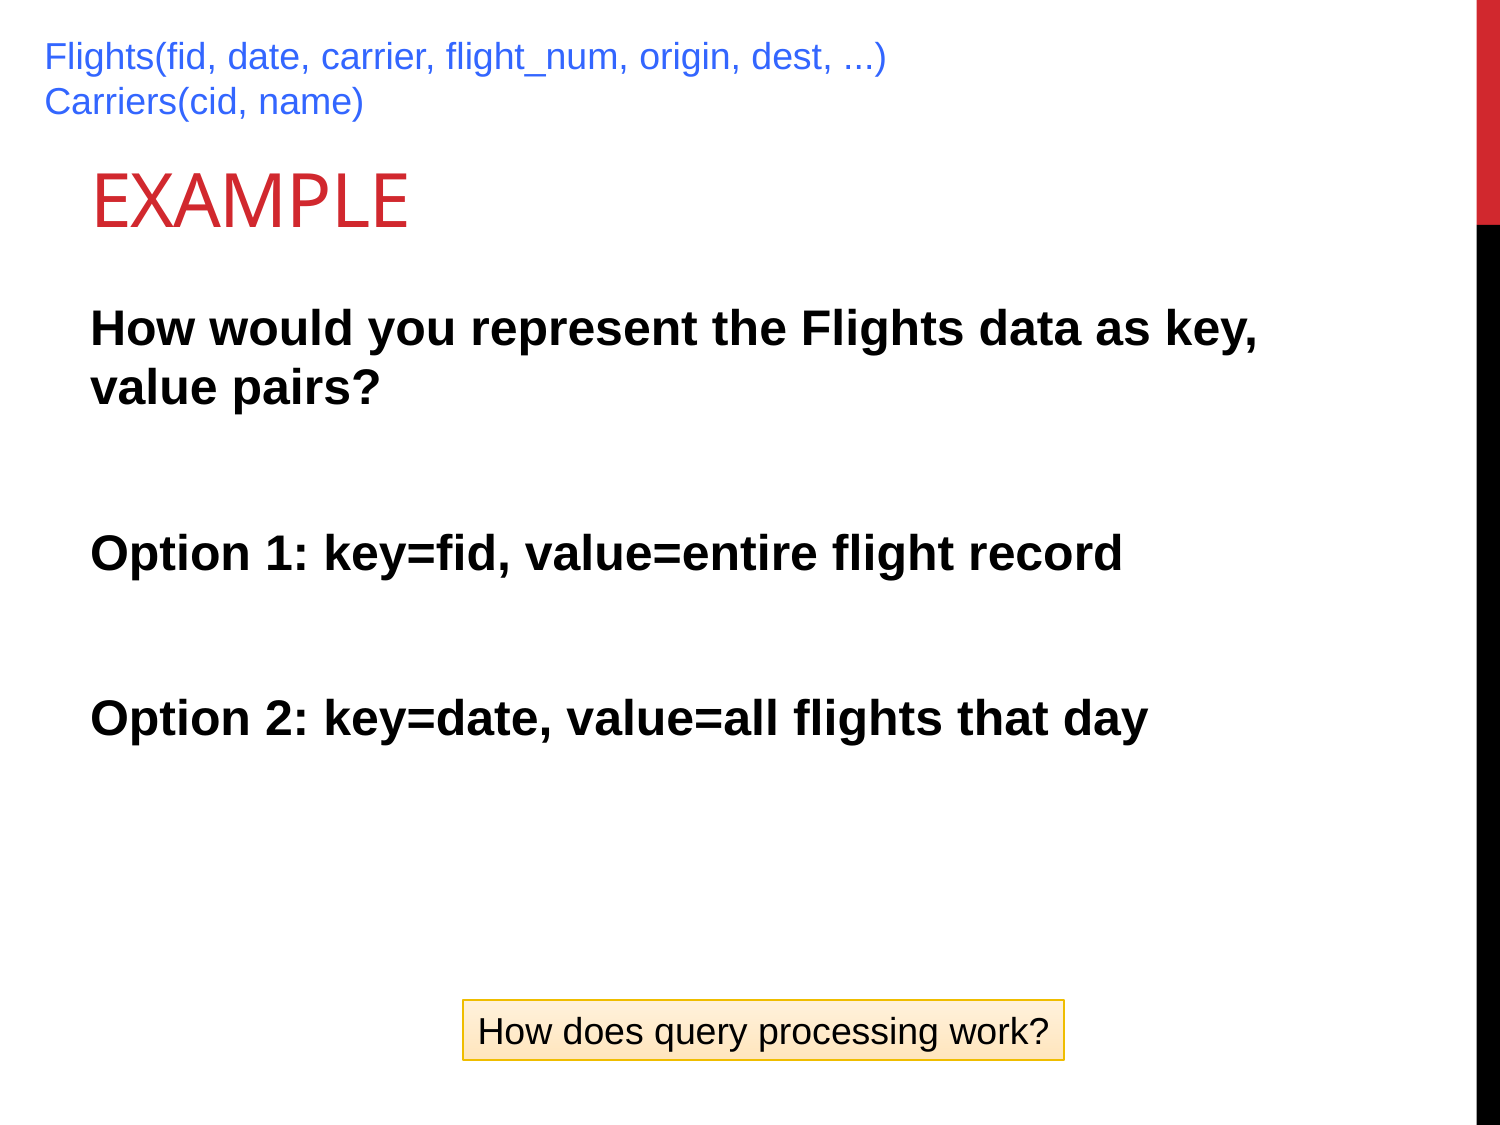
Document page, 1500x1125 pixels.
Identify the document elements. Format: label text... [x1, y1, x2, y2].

list How would you represent the Flights data as key, value pairs? Option 1: key=fid, value=entire flight record Option 2: key=date, value=all flights that day [75, 287, 1325, 1005]
text_box How does query processing work? [462, 999, 1065, 1061]
text_box Flights(fid, date, carrier, flight_num, origin, dest, ...) Carriers(cid, name) [29, 24, 903, 130]
title Example [75, 25, 1025, 250]
